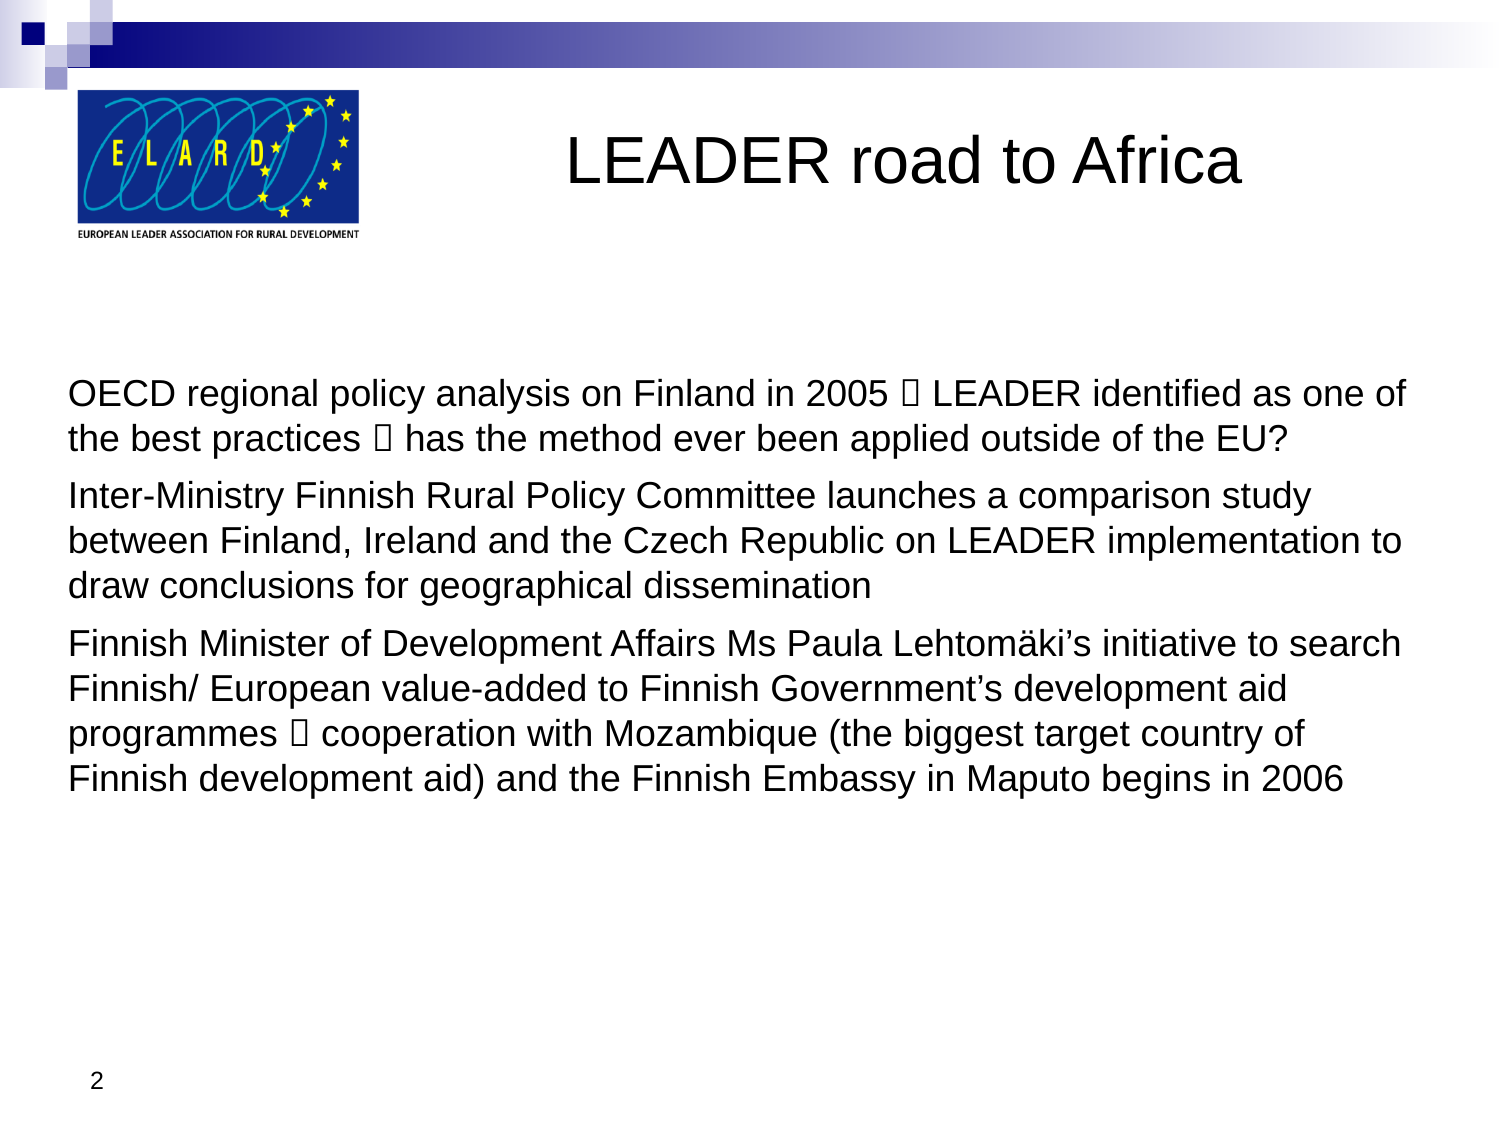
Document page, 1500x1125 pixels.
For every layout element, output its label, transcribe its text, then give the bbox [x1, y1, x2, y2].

picture [74, 86, 361, 238]
slide_number 2 [74, 1024, 426, 1103]
text_box OECD regional policy analysis on Finland in 2005  LEADER identified as one of the best practices  has the method ever been applied outside of the EU? Inter-Ministry Finnish Rural Policy Committee launches a comparison study between Finland, Ireland and the Czech Republic on LEADER implementation to draw conclusions for geographical dissemination Finnish Minister of Development Affairs Ms Paula Lehtomäki’s initiative to search Finnish/ European value-added to Finnish Government’s development aid programmes  cooperation with Mozambique (the biggest target country of Finnish development aid) and the Finnish Embassy in Maputo begins in 2006 [53, 361, 1429, 807]
title LEADER road to Africa [419, 137, 1390, 256]
